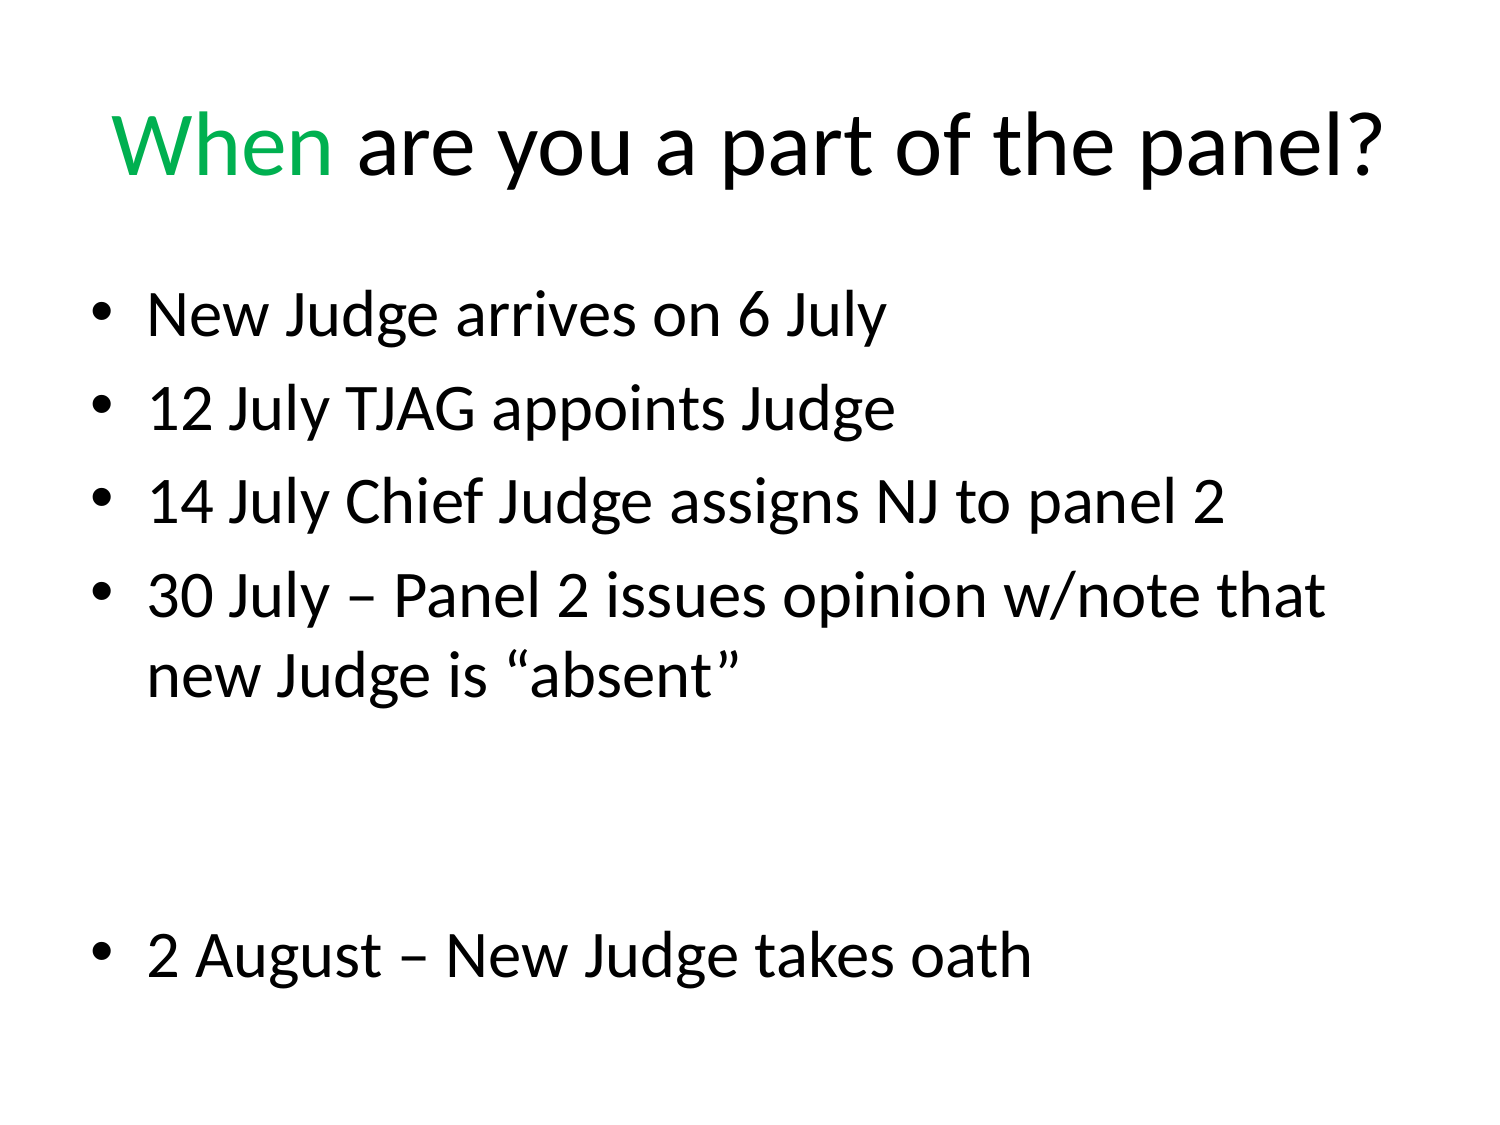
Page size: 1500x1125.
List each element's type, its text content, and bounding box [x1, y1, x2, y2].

title When are you a part of the panel? [75, 45, 1425, 233]
list New Judge arrives on 6 July 12 July TJAG appoints Judge 14 July Chief Judge assigns NJ to panel 2 30 July – Panel 2 issues opinion w/note that new Judge is “absent” 2 August – New Judge takes oath [75, 262, 1425, 1005]
